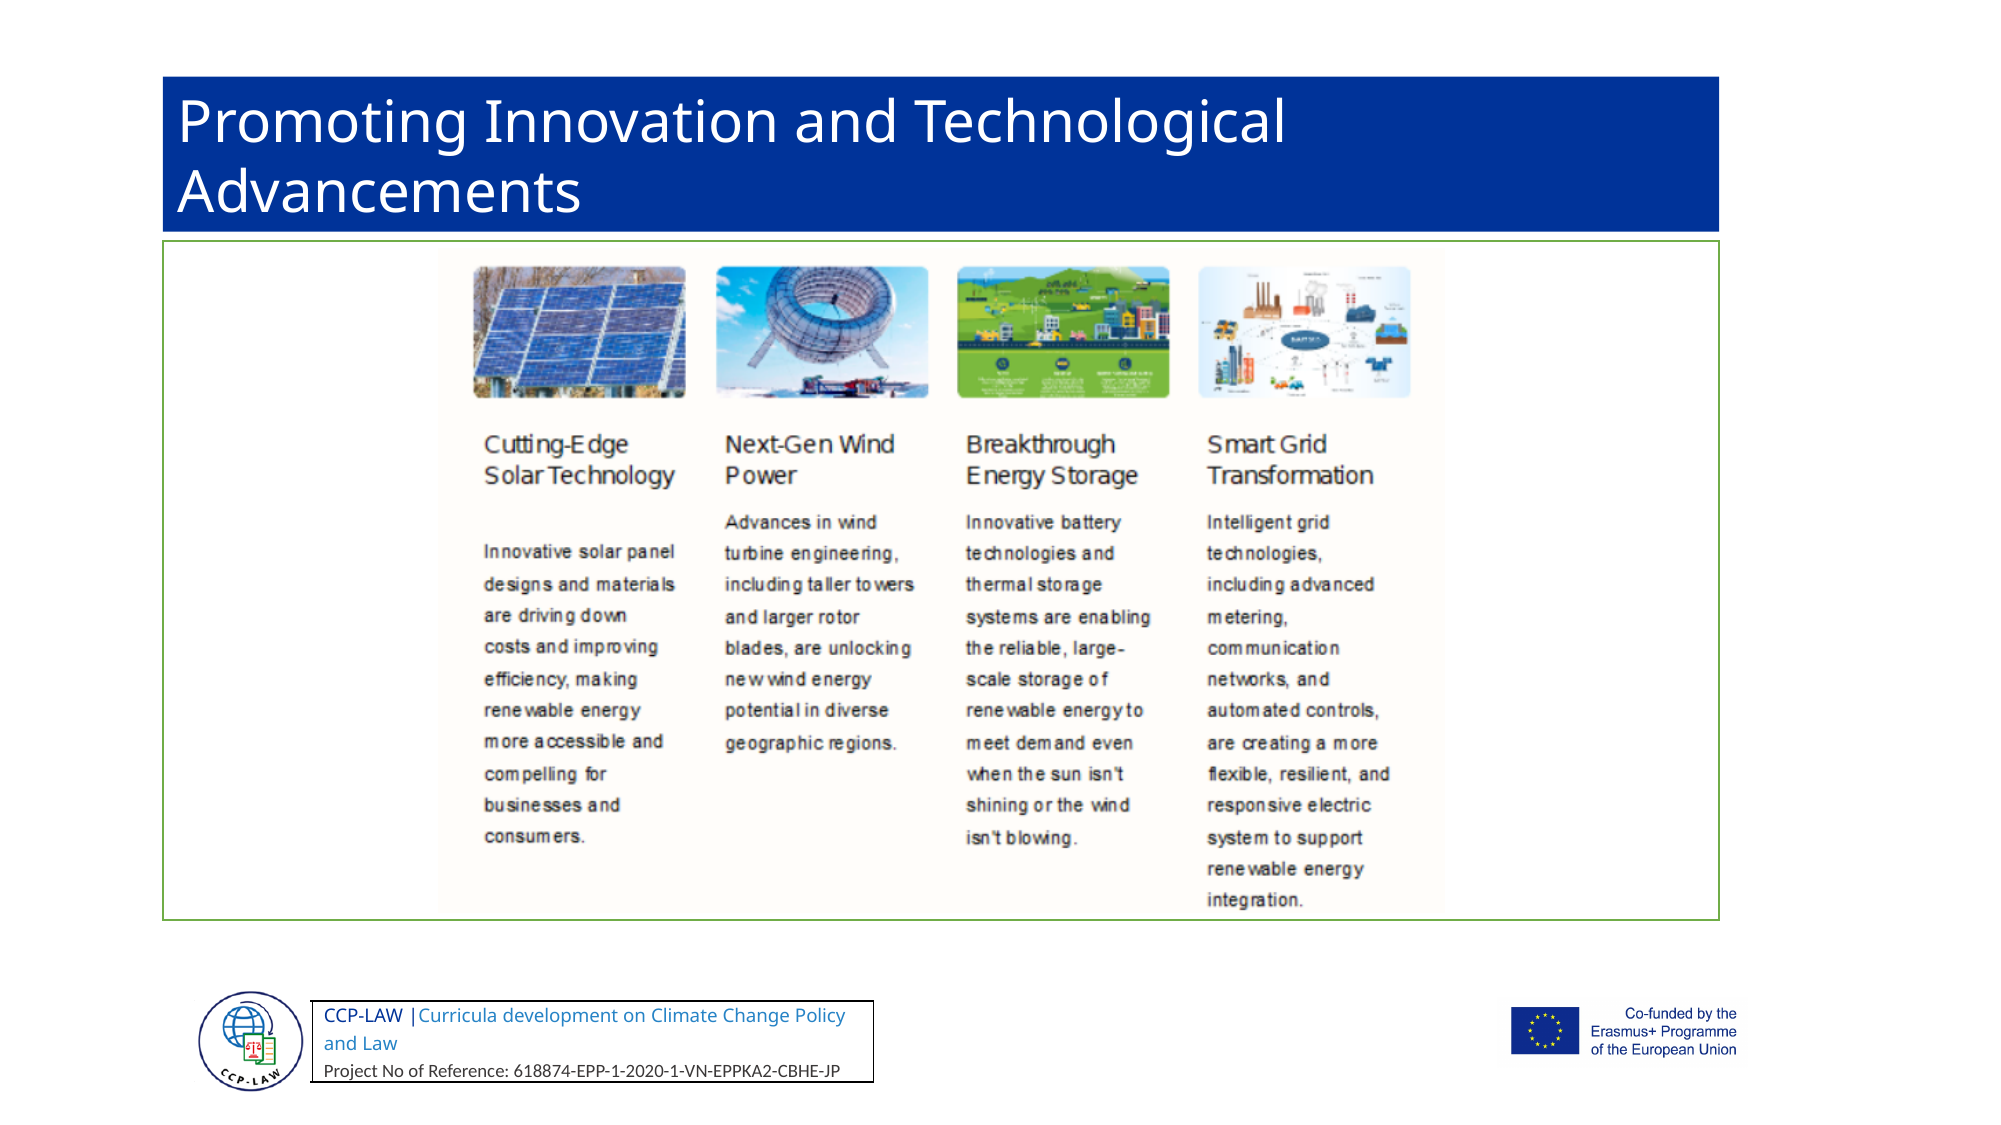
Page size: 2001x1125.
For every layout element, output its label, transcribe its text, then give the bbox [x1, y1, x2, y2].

picture [1497, 997, 1748, 1068]
text_box [162, 241, 1720, 920]
picture [437, 248, 1445, 913]
text_box Promoting Innovation and Technological Advancements [162, 76, 1720, 232]
picture [195, 984, 310, 1095]
